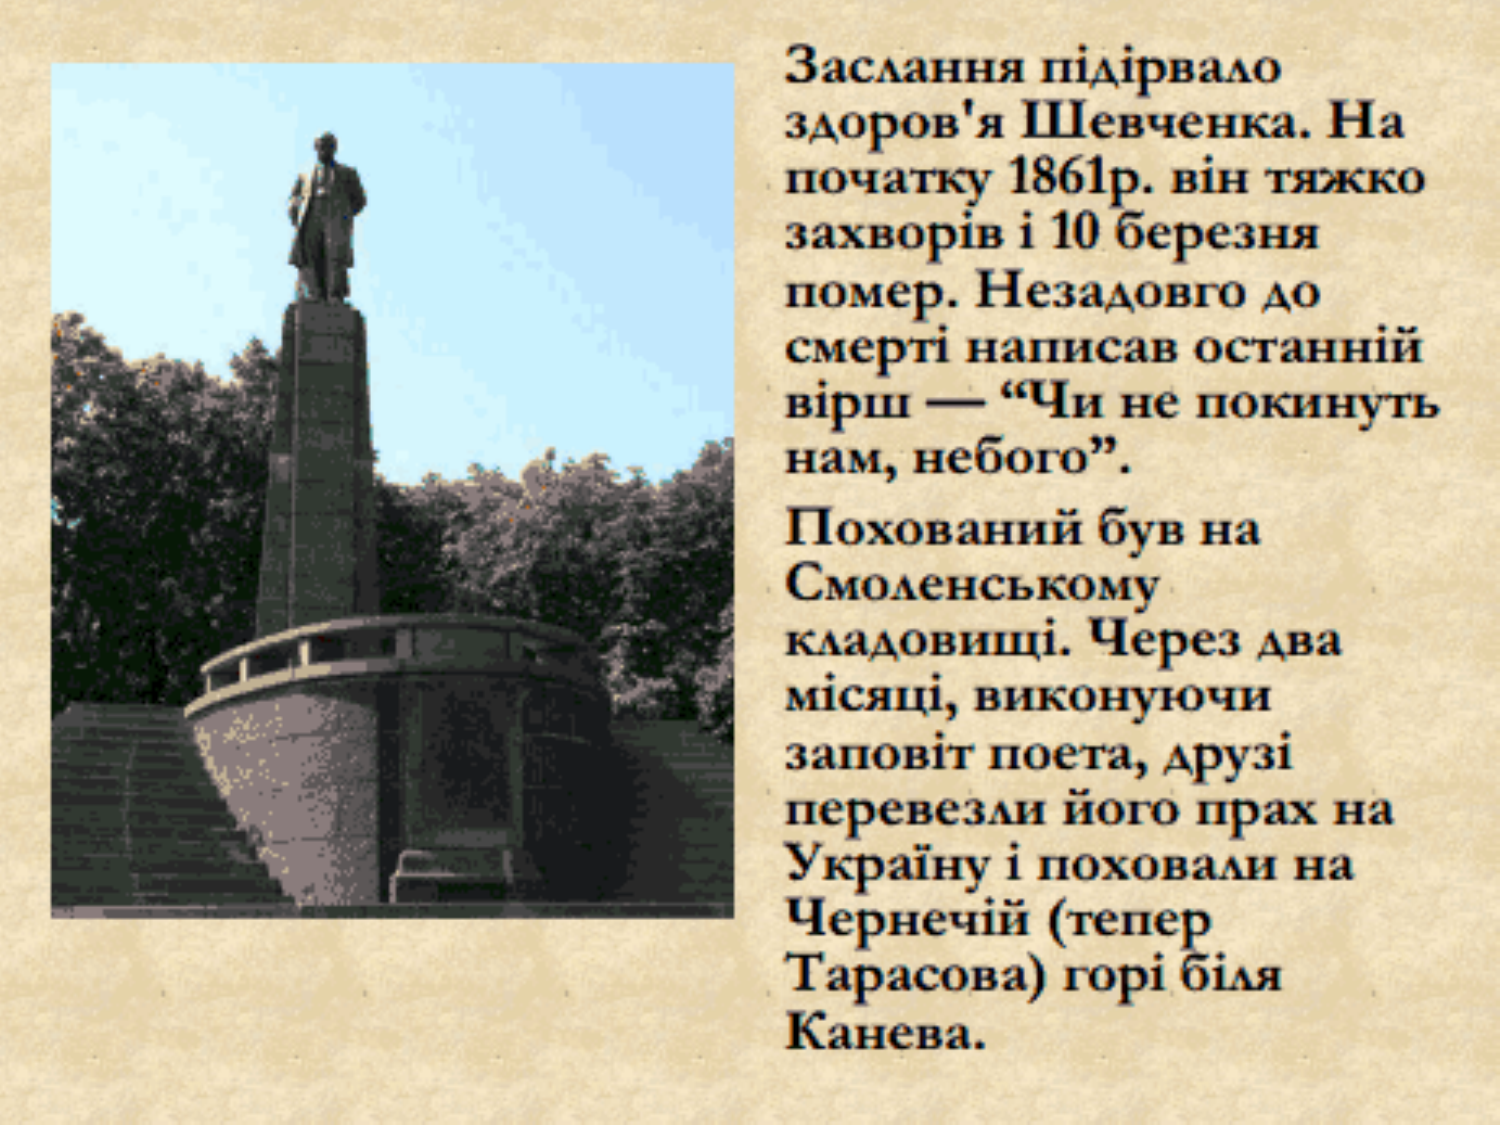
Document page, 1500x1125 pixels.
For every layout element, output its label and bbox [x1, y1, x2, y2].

list [0, 0, 1500, 1125]
